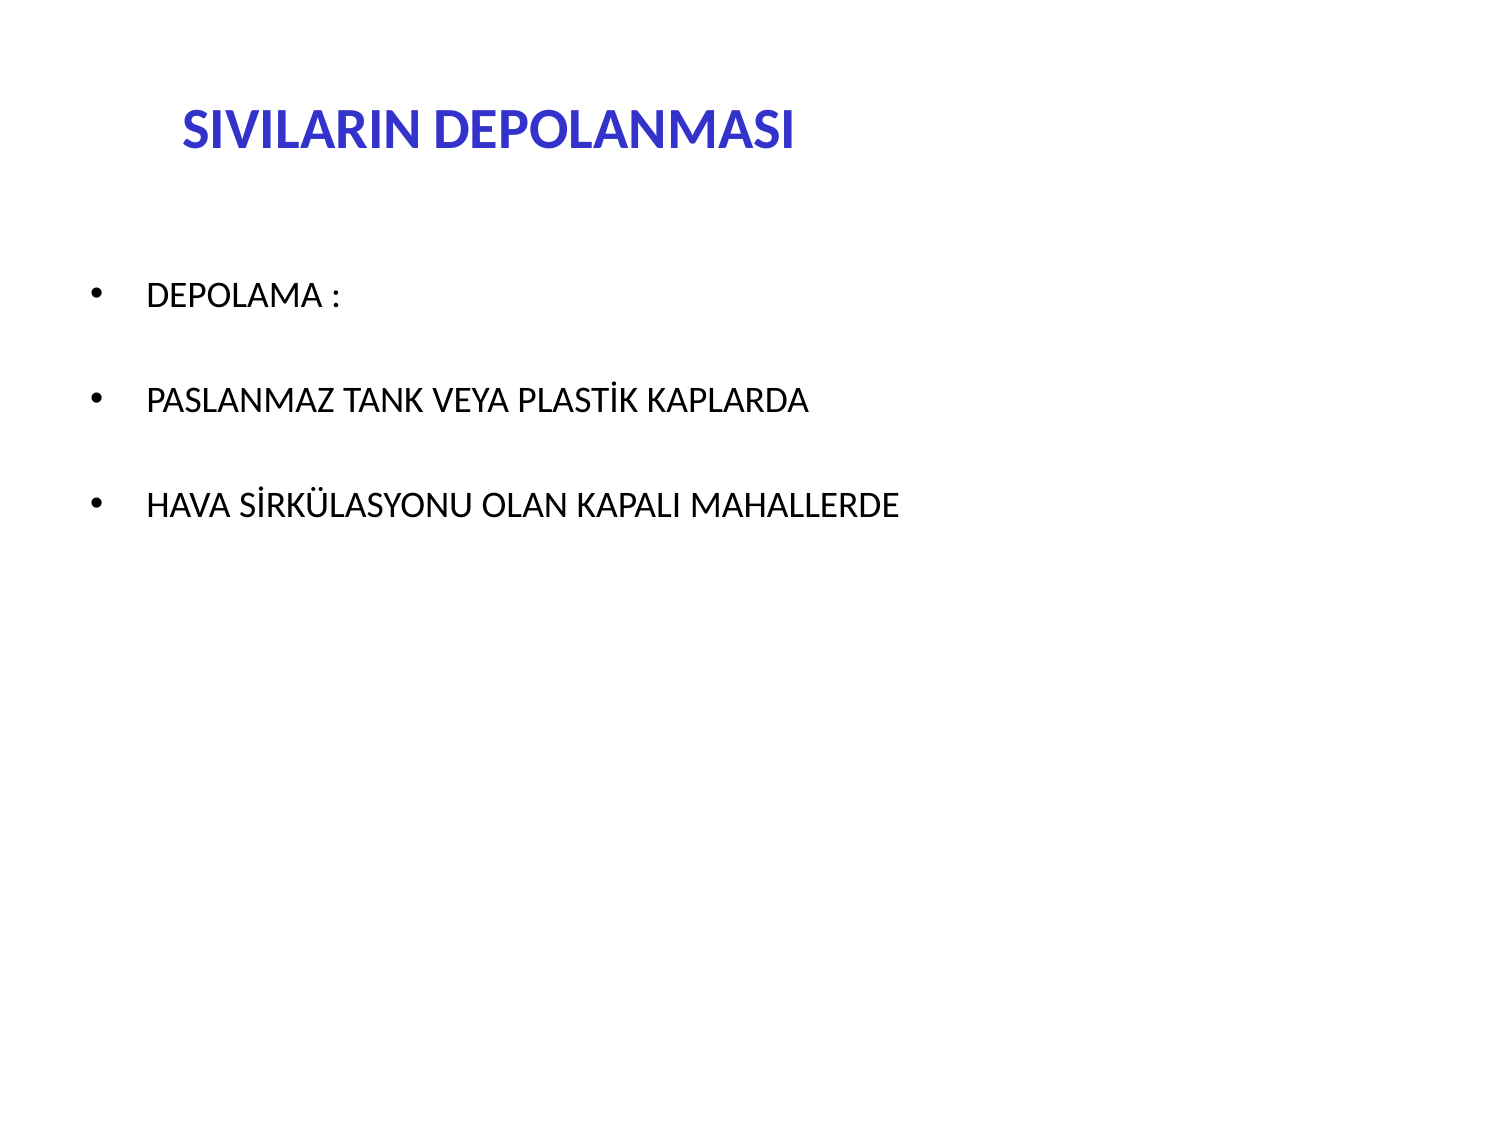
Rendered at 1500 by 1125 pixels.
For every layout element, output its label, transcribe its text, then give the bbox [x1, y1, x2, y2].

list DEPOLAMA : PASLANMAZ TANK VEYA PLASTİK KAPLARDA HAVA SİRKÜLASYONU OLAN KAPALI MAHALLERDE [75, 262, 1425, 1005]
title SIVILARIN DEPOLANMASI [167, 62, 1225, 188]
